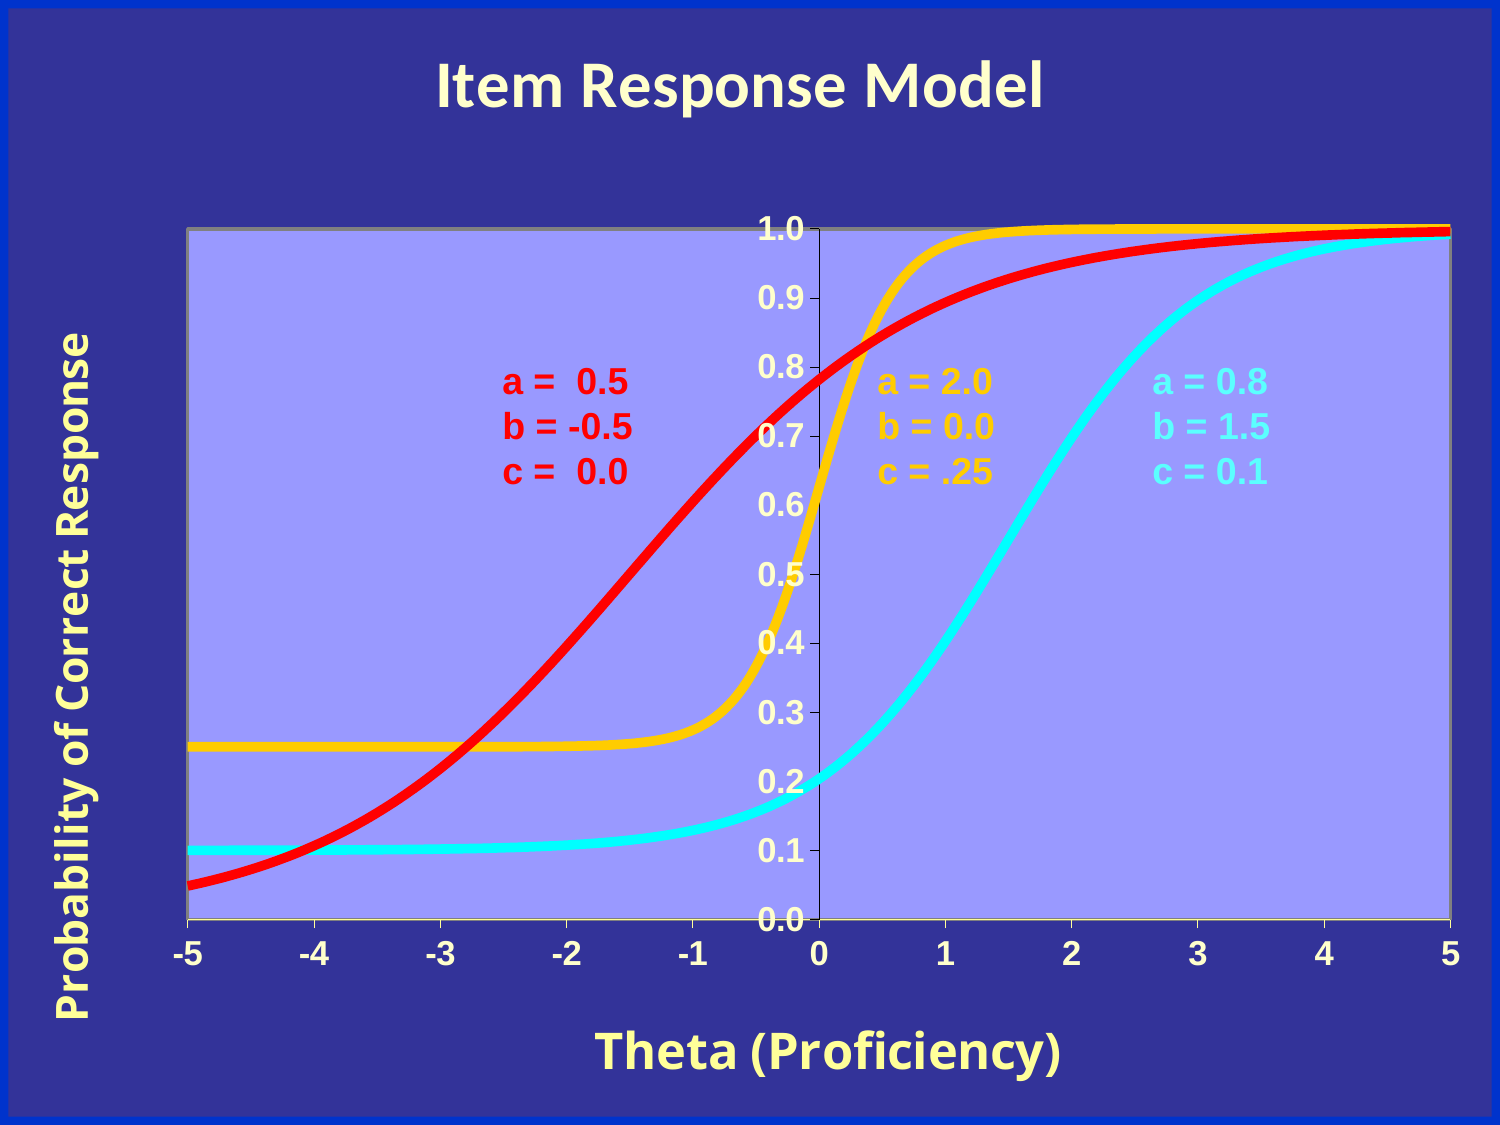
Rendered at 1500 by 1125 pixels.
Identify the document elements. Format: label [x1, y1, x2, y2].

chart [8, 8, 1492, 1117]
